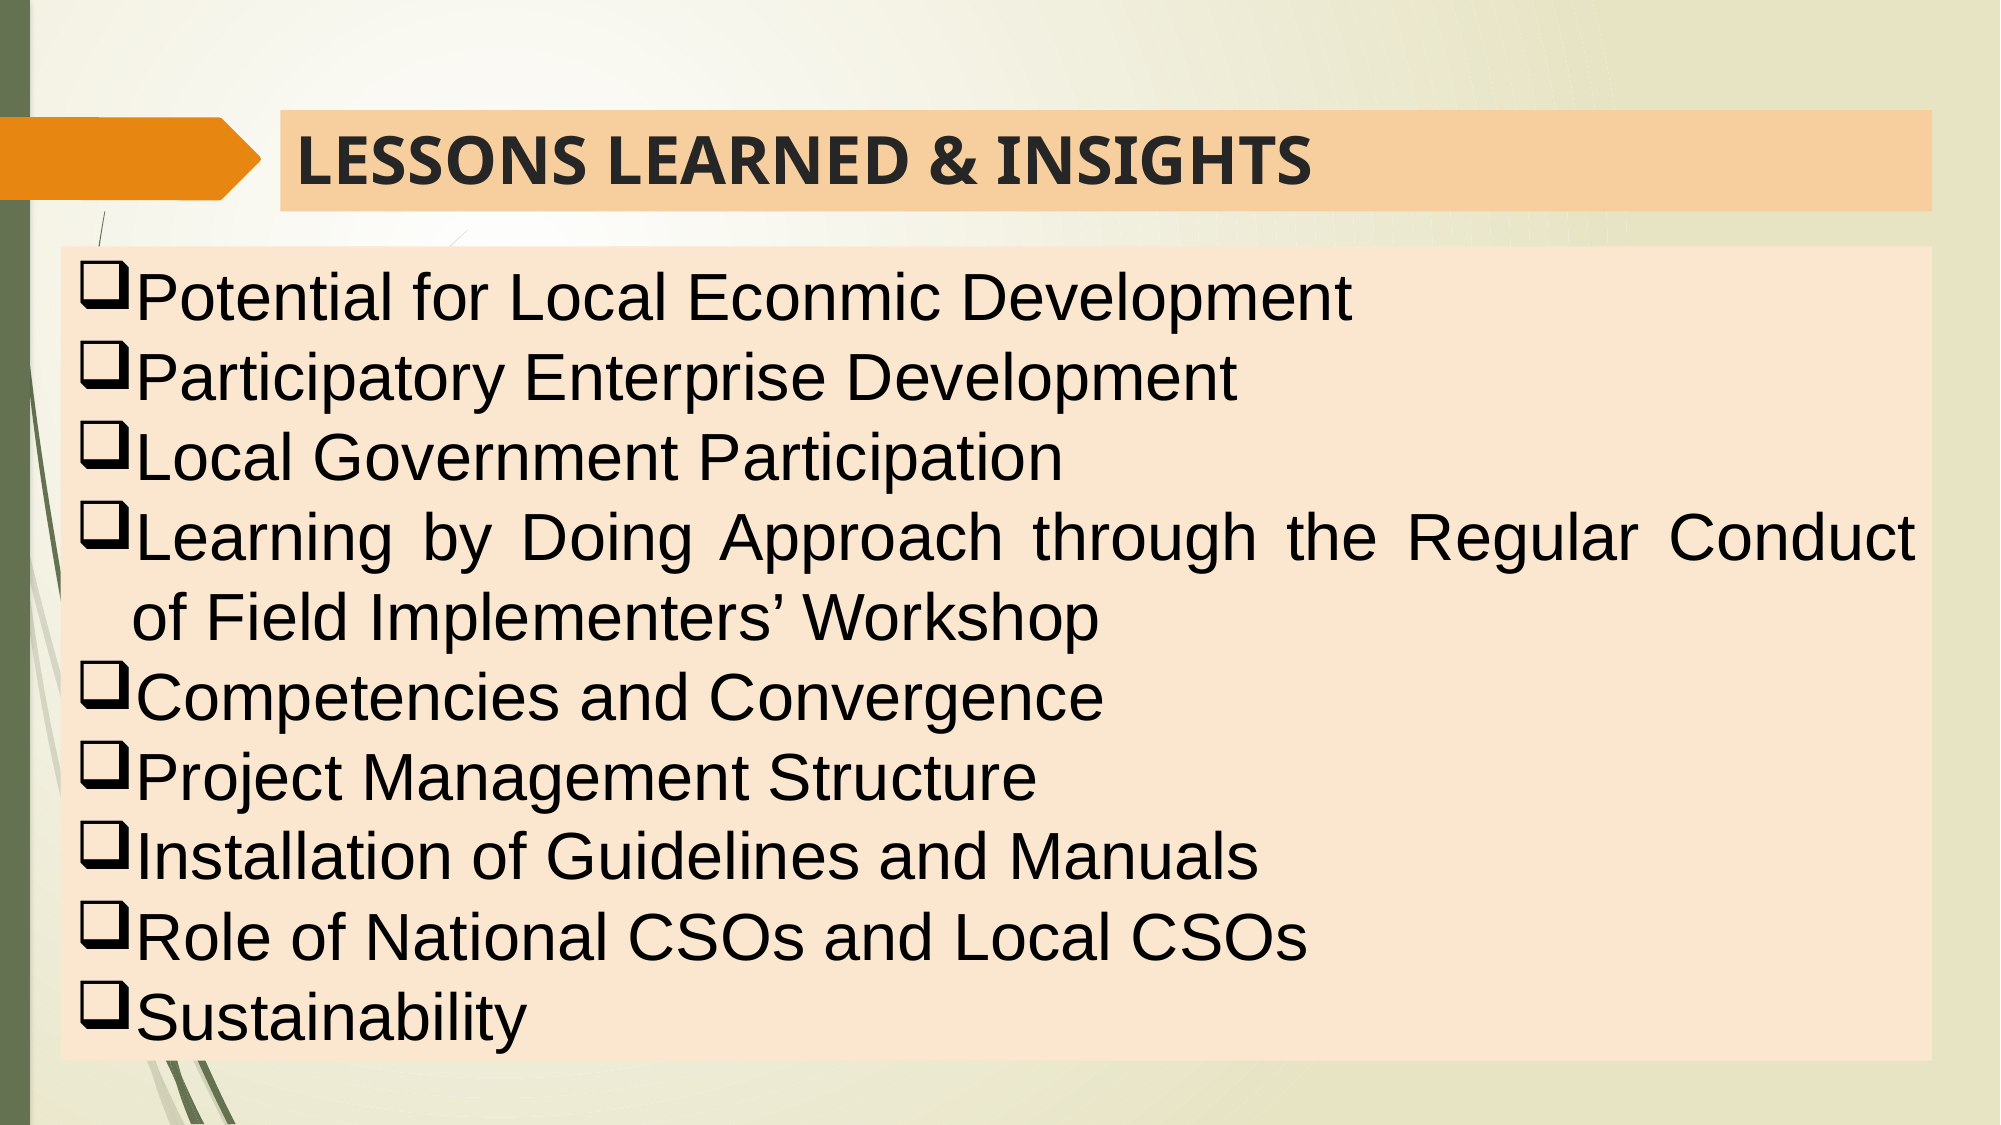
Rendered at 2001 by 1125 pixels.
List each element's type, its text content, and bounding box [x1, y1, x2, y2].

title LESSONS LEARNED & INSIGHTS [280, 110, 1933, 212]
text_box Potential for Local Econmic Development Participatory Enterprise Development Local Government Participation Learning by Doing Approach through the Regular Conduct of Field Implementers’ Workshop Competencies and Convergence Project Management Structure Installation of Guidelines and Manuals Role of National CSOs and Local CSOs Sustainability [60, 246, 1933, 1061]
